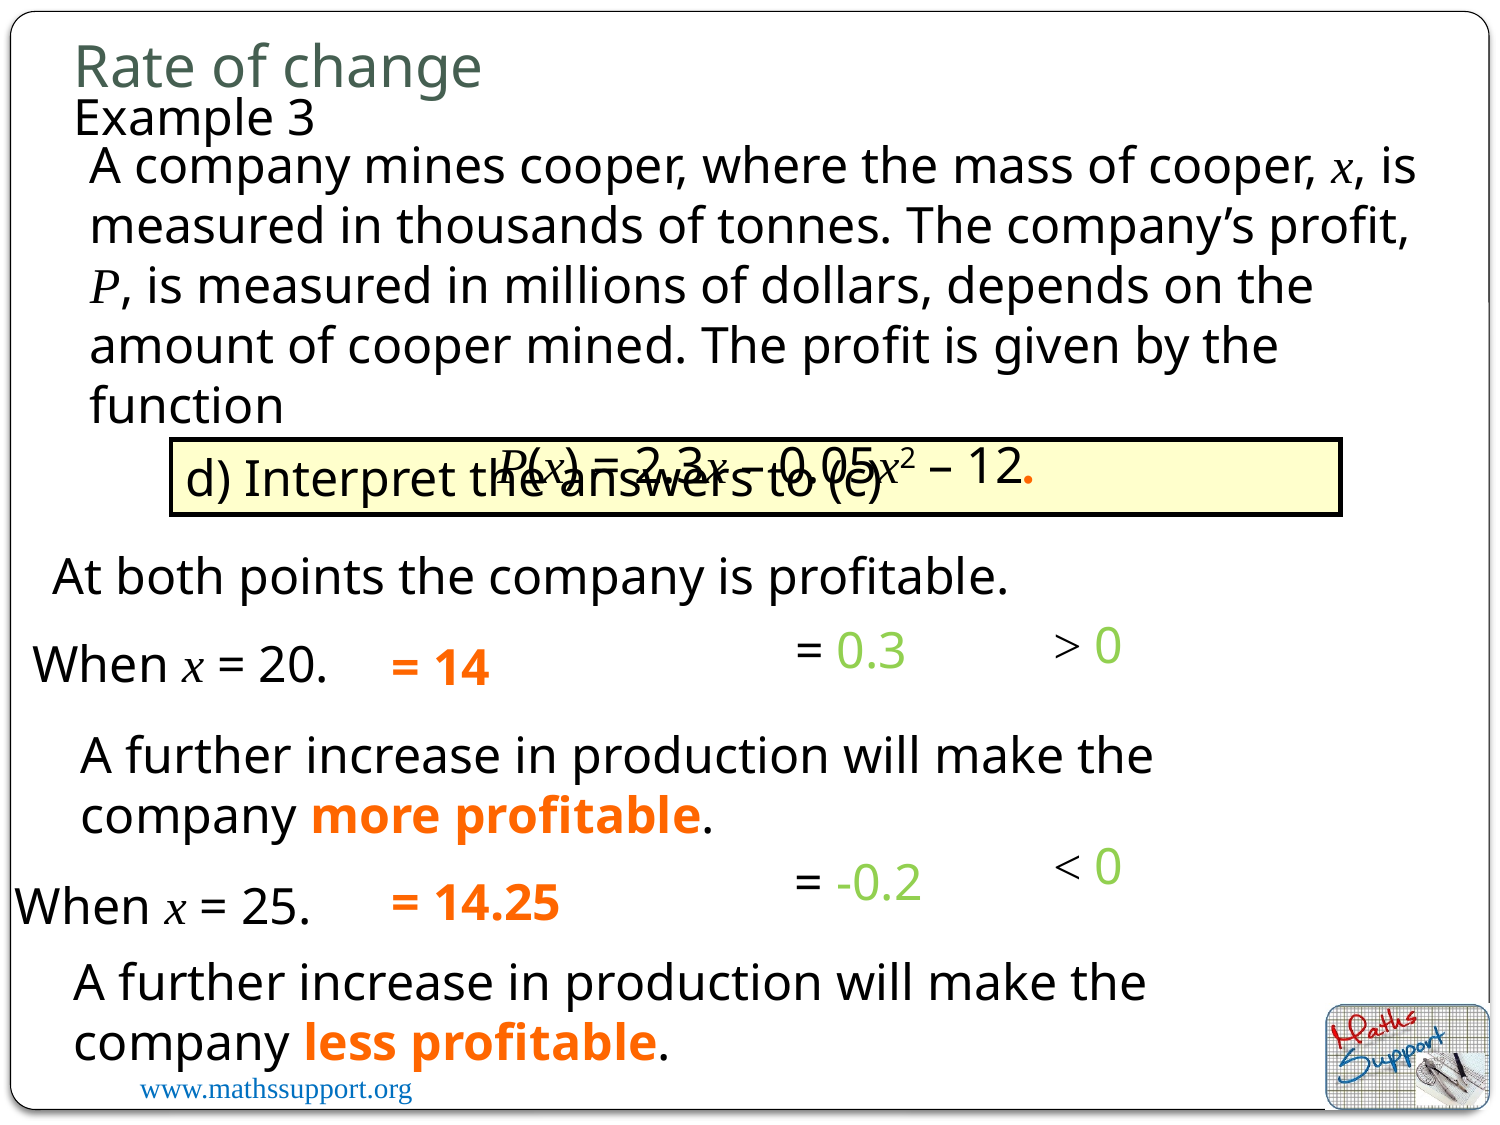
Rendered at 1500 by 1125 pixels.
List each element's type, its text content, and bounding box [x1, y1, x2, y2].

text_box A further increase in production will make the company less profitable. [59, 943, 1381, 1078]
text_box At both points the company is profitable. [37, 536, 1306, 612]
title Rate of change [59, 16, 1335, 115]
picture [1325, 1003, 1490, 1110]
text_box Example 3 [59, 78, 1418, 153]
text_box A further increase in production will make the company more profitable. [66, 716, 1388, 851]
text_box When x = 20. [17, 624, 382, 700]
text_box When x = 25. [0, 867, 364, 943]
text_box d) Interpret the answers to (c) [171, 501, 1341, 515]
text_box A company mines cooper, where the mass of cooper, x, is measured in thousands of tonnes. The company’s profit, P, is measured in millions of dollars, depends on the amount of cooper mined. The profit is given by the function P(x) = 2.3x – 0.05x2 – 12. [75, 126, 1459, 501]
